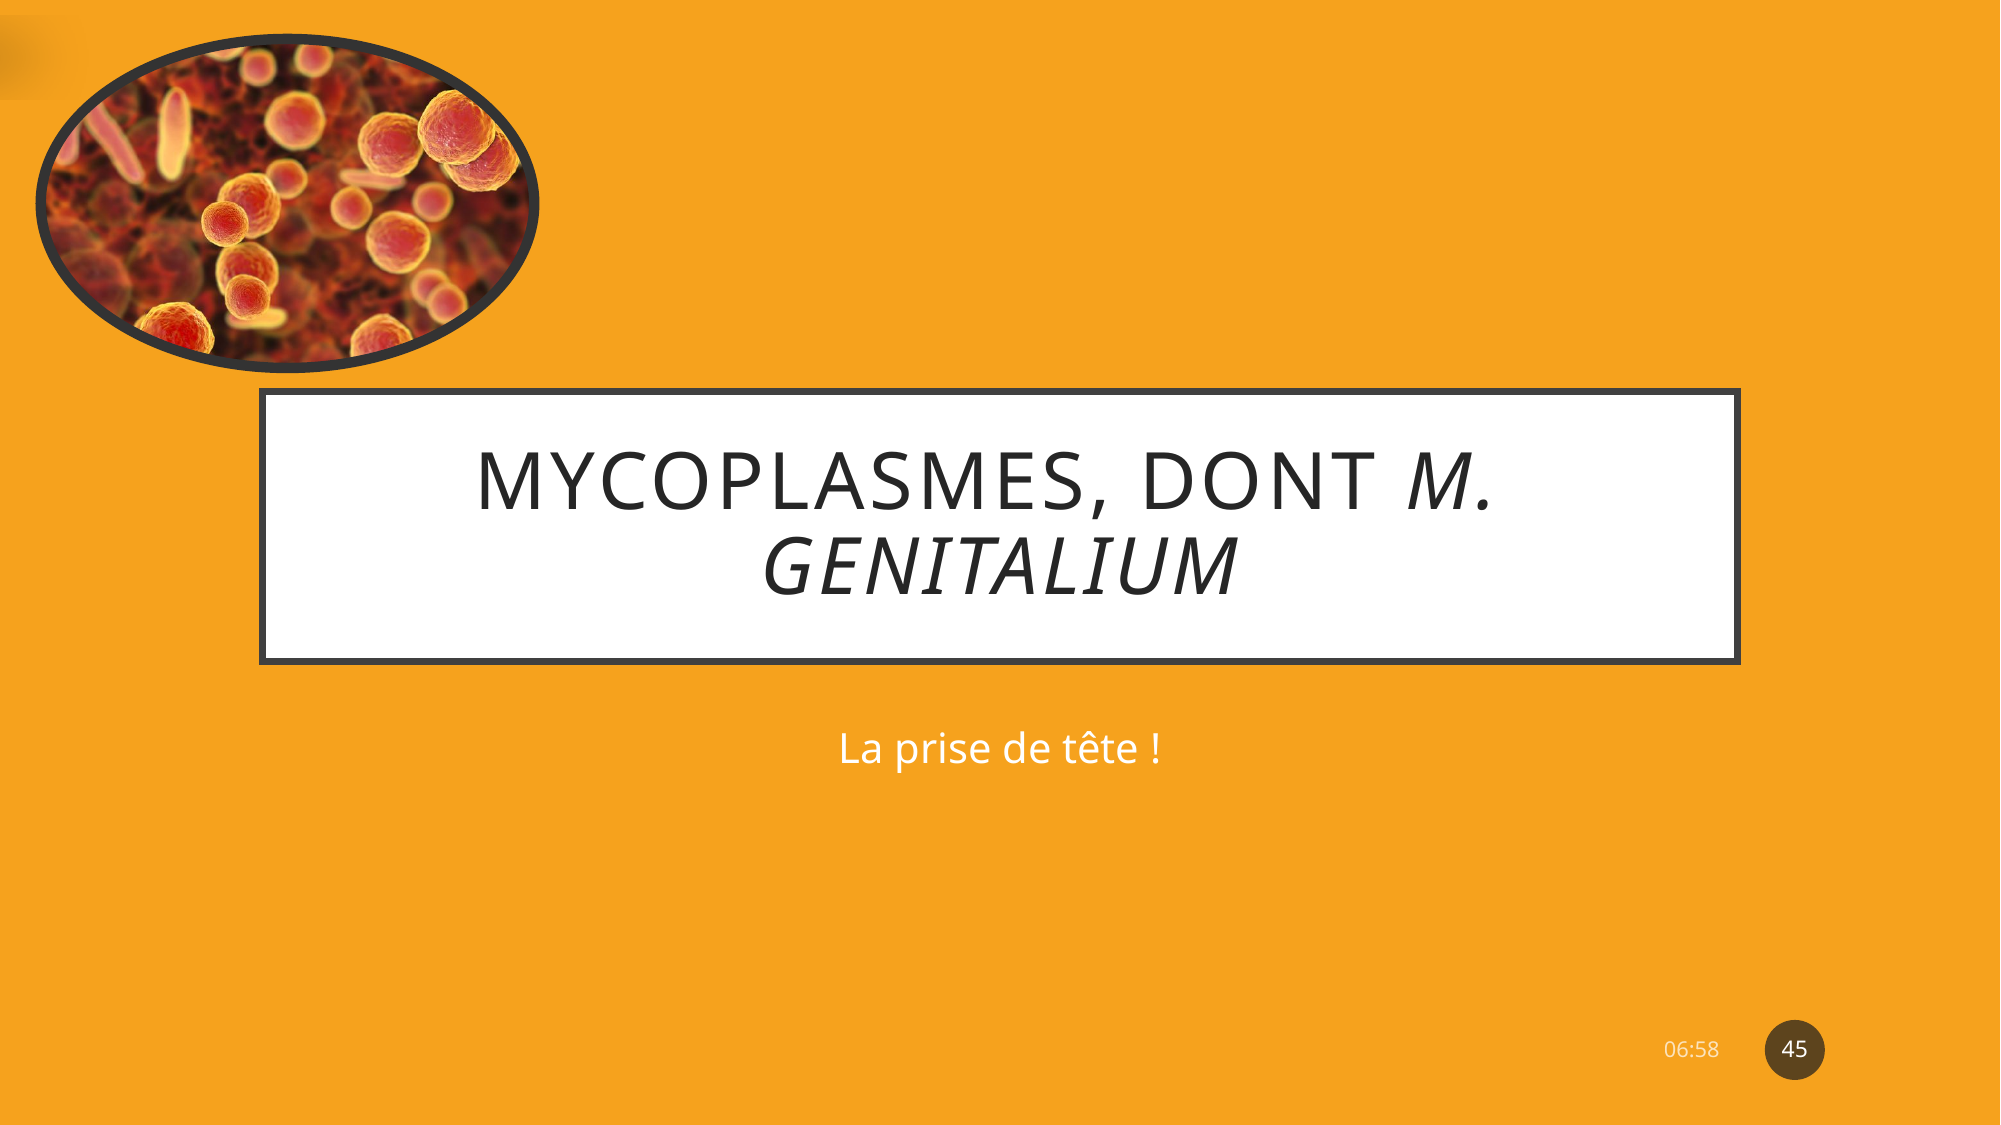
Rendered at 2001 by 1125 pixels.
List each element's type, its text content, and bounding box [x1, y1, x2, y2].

title Mycoplasmes, dont M. genitalium [259, 388, 1741, 665]
slide_number 45 [1764, 1019, 1825, 1080]
list La prise de tête ! [442, 713, 1558, 922]
picture [40, 38, 535, 368]
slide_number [1283, 1023, 1735, 1077]
